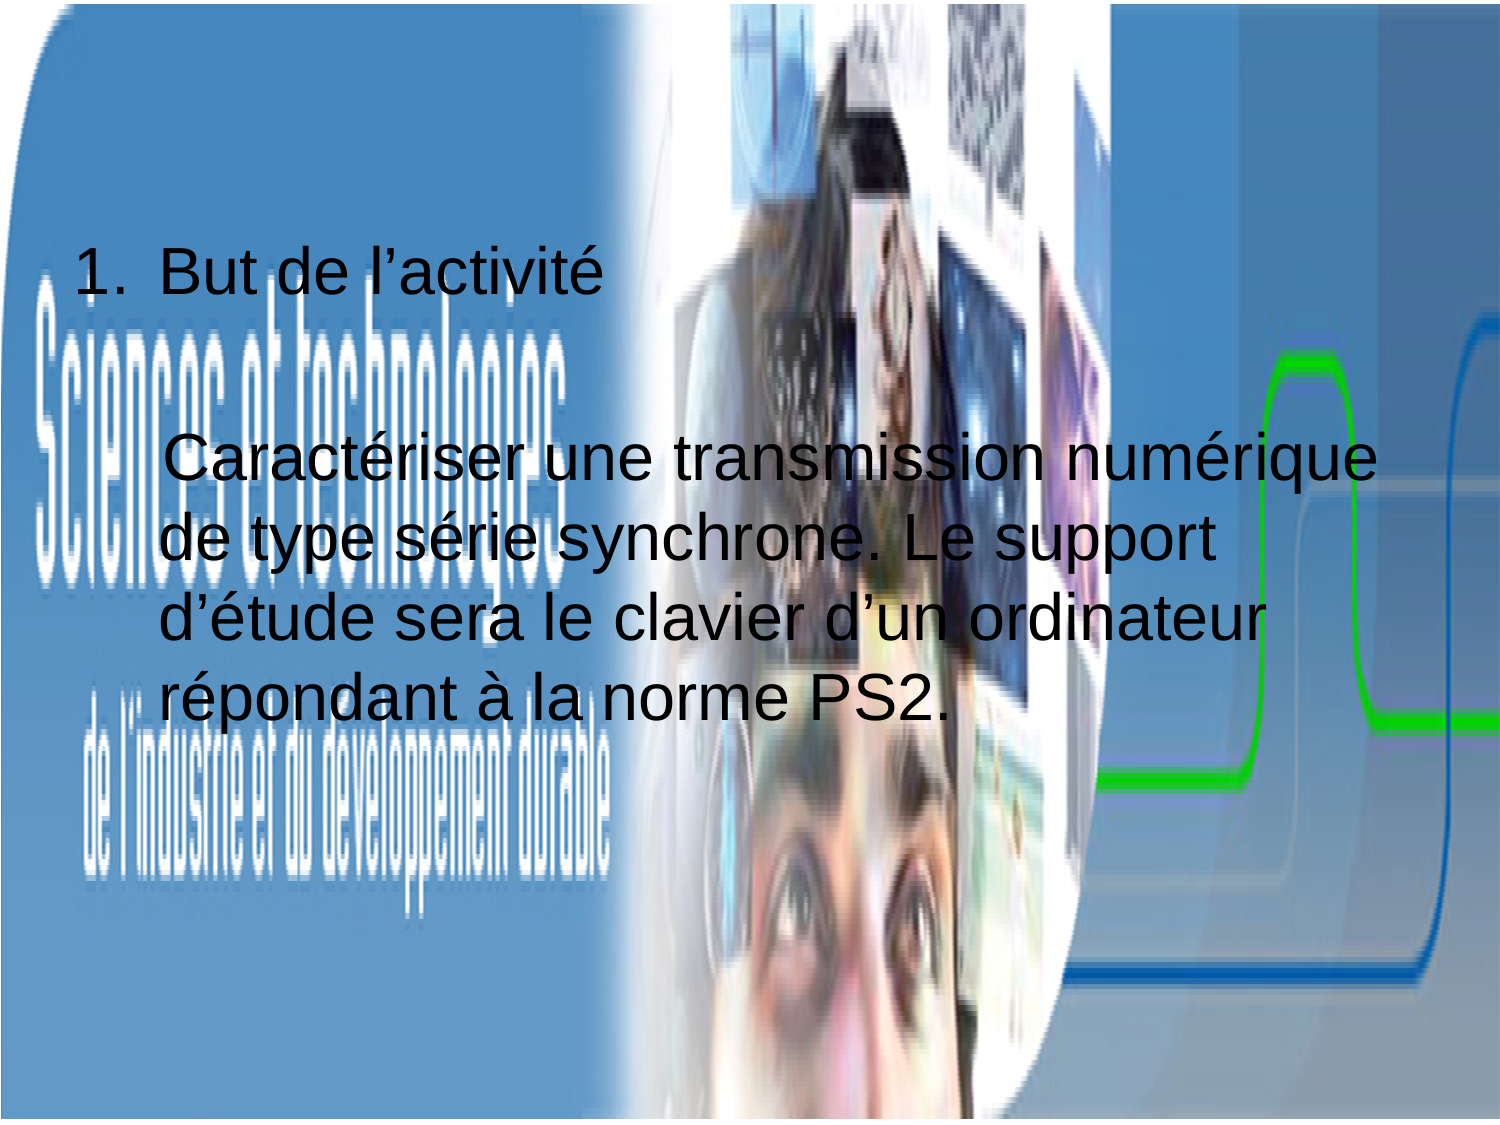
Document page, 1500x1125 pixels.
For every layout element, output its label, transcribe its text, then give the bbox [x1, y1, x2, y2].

list But de l’activité Caractériser une transmission numérique de type série synchrone. Le support d’étude sera le clavier d’un ordinateur répondant à la norme PS2. [58, 219, 1400, 1000]
picture [0, 0, 1500, 1125]
